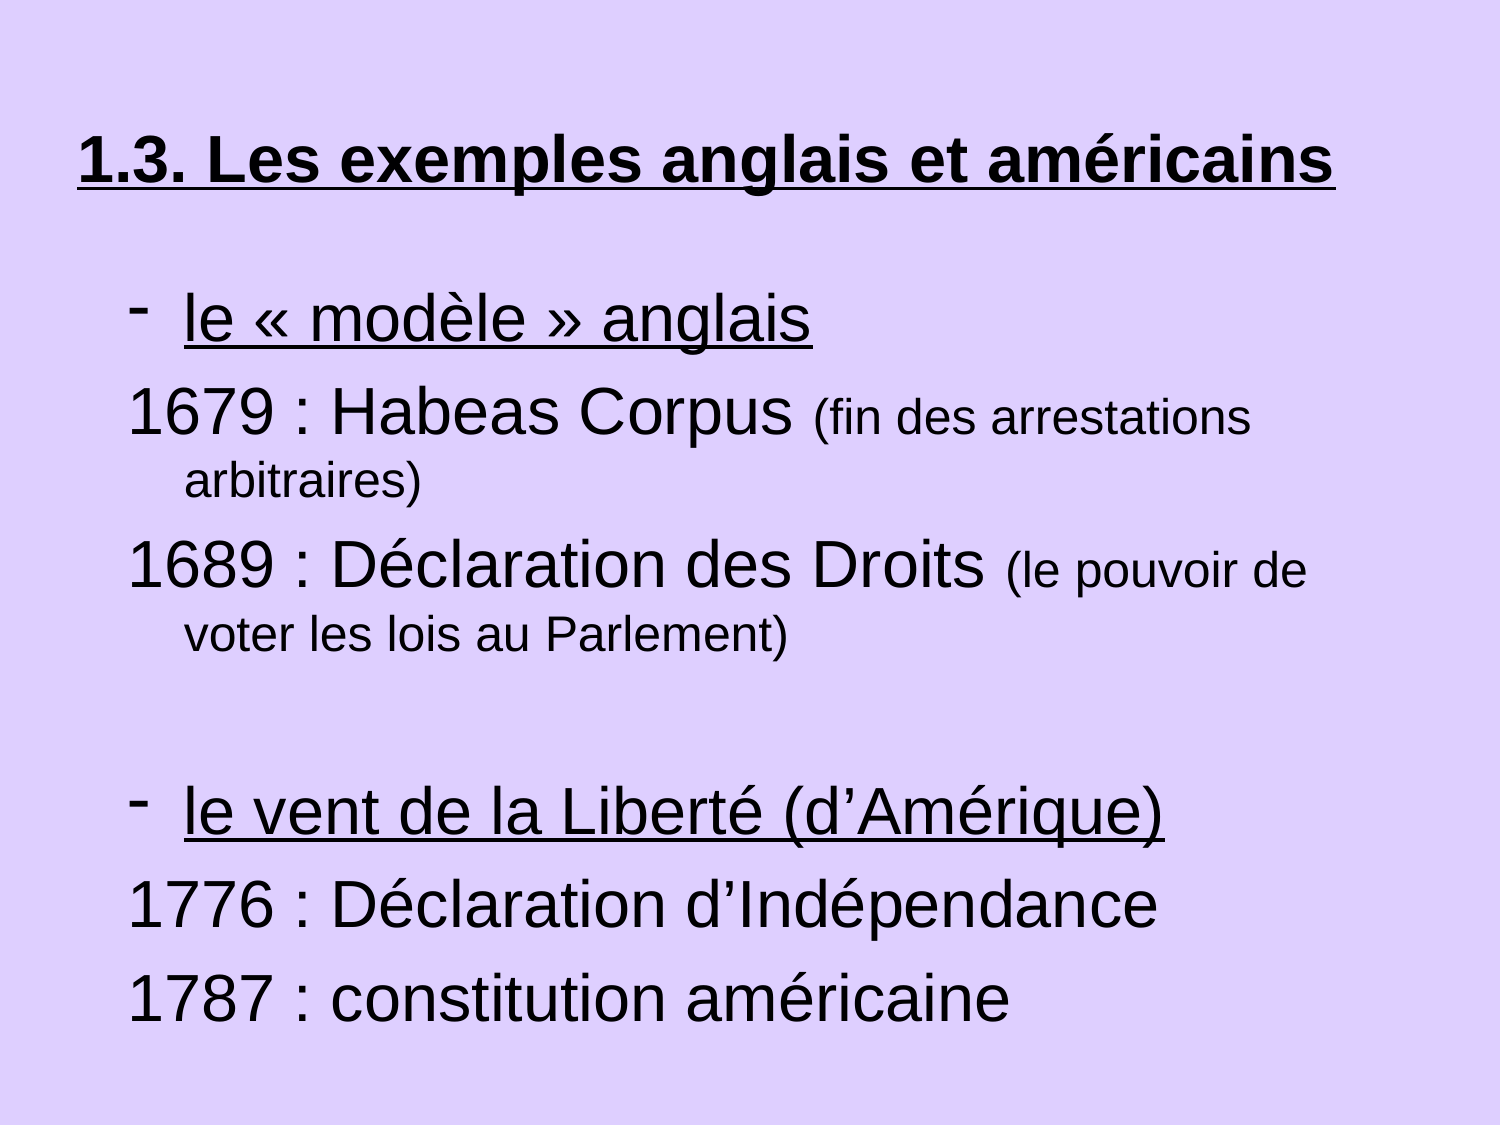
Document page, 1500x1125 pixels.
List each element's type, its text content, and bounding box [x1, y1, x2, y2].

title 1.3. Les exemples anglais et américains [62, 62, 1388, 250]
list le « modèle » anglais 1679 : Habeas Corpus (fin des arrestations arbitraires) 1689 : Déclaration des Droits (le pouvoir de voter les lois au Parlement) le vent de la Liberté (d’Amérique) 1776 : Déclaration d’Indépendance 1787 : constitution américaine [112, 267, 1388, 968]
